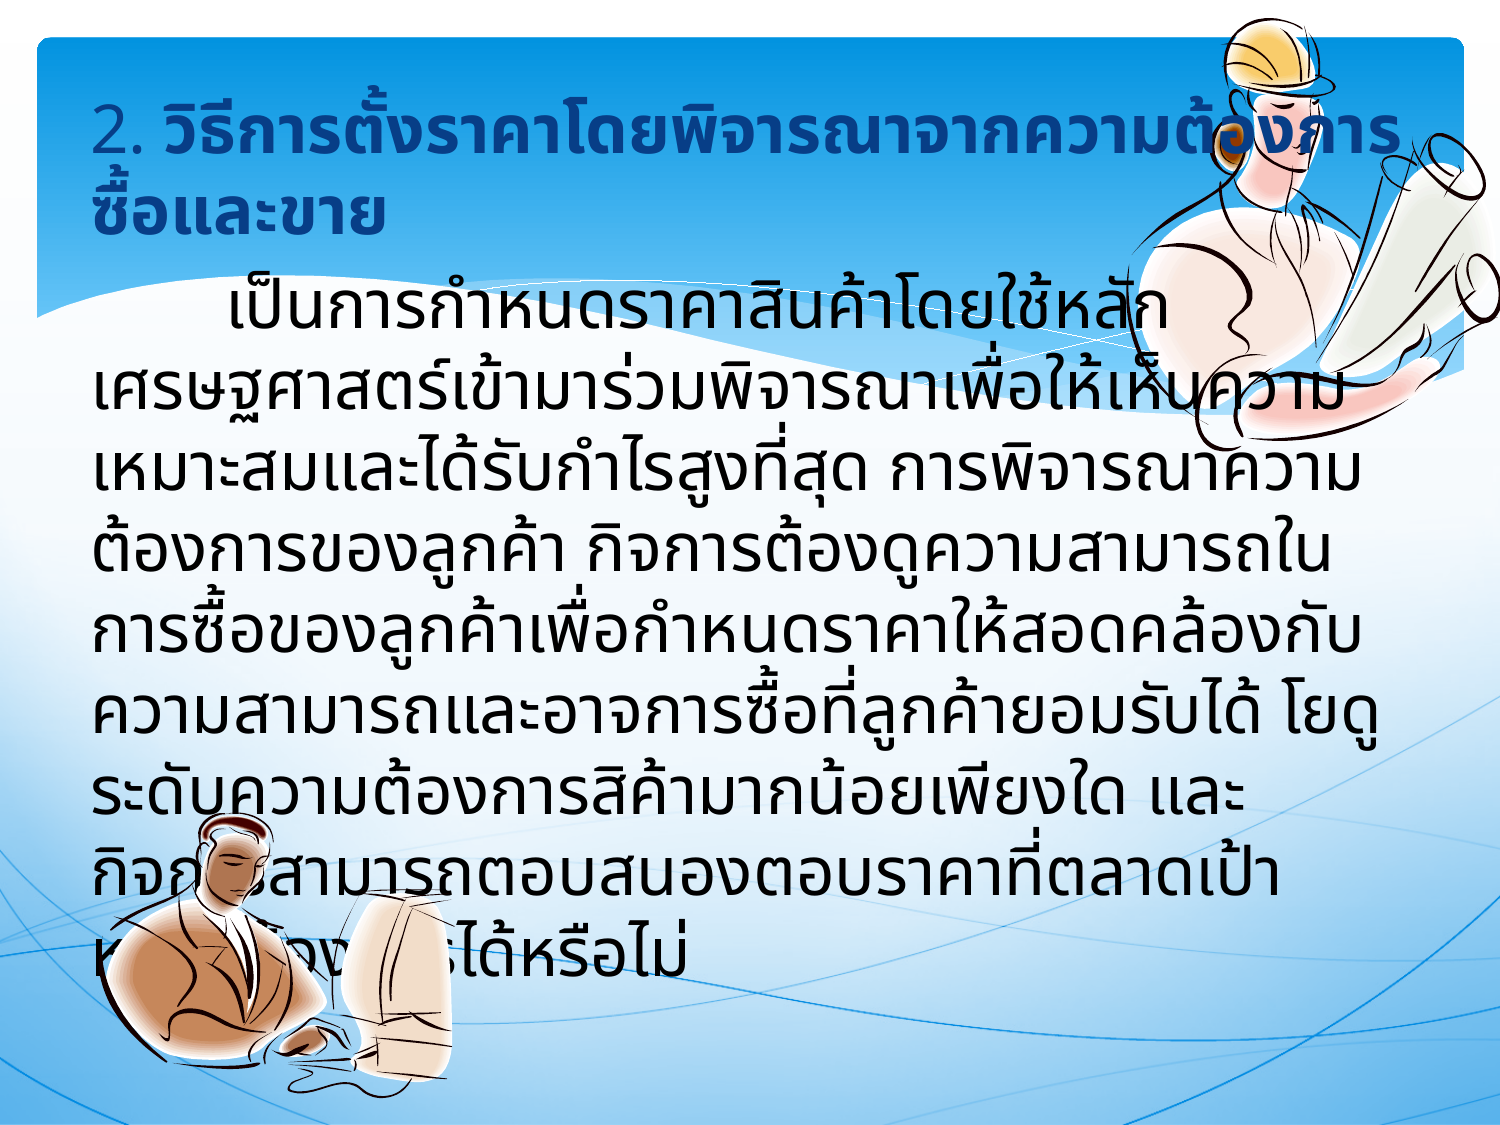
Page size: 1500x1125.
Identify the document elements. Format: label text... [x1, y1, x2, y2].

list 2. วิธีการตั้งราคาโดยพิจารณาจากความต้องการซื้อและขาย เป็นการกำหนดราคาสินค้าโดยใช้หลักเศรษฐศาสตร์เข้ามาร่วมพิจารณาเพื่อให้เห็นความเหมาะสมและได้รับกำไรสูงที่สุด การพิจารณาความต้องการของลูกค้า กิจการต้องดูความสามารถในการซื้อของลูกค้าเพื่อกำหนดราคาให้สอดคล้องกับความสามารถและอาจการซื้อที่ลูกค้ายอมรับได้ โยดูระดับความต้องการสิค้ามากน้อยเพียงใด และกิจการสามารถตอบสนองตอบราคาที่ตลาดเป้าหมายต้องการได้หรือไม่ [75, 78, 1425, 1005]
picture [88, 810, 455, 1102]
picture [1113, 0, 1500, 457]
